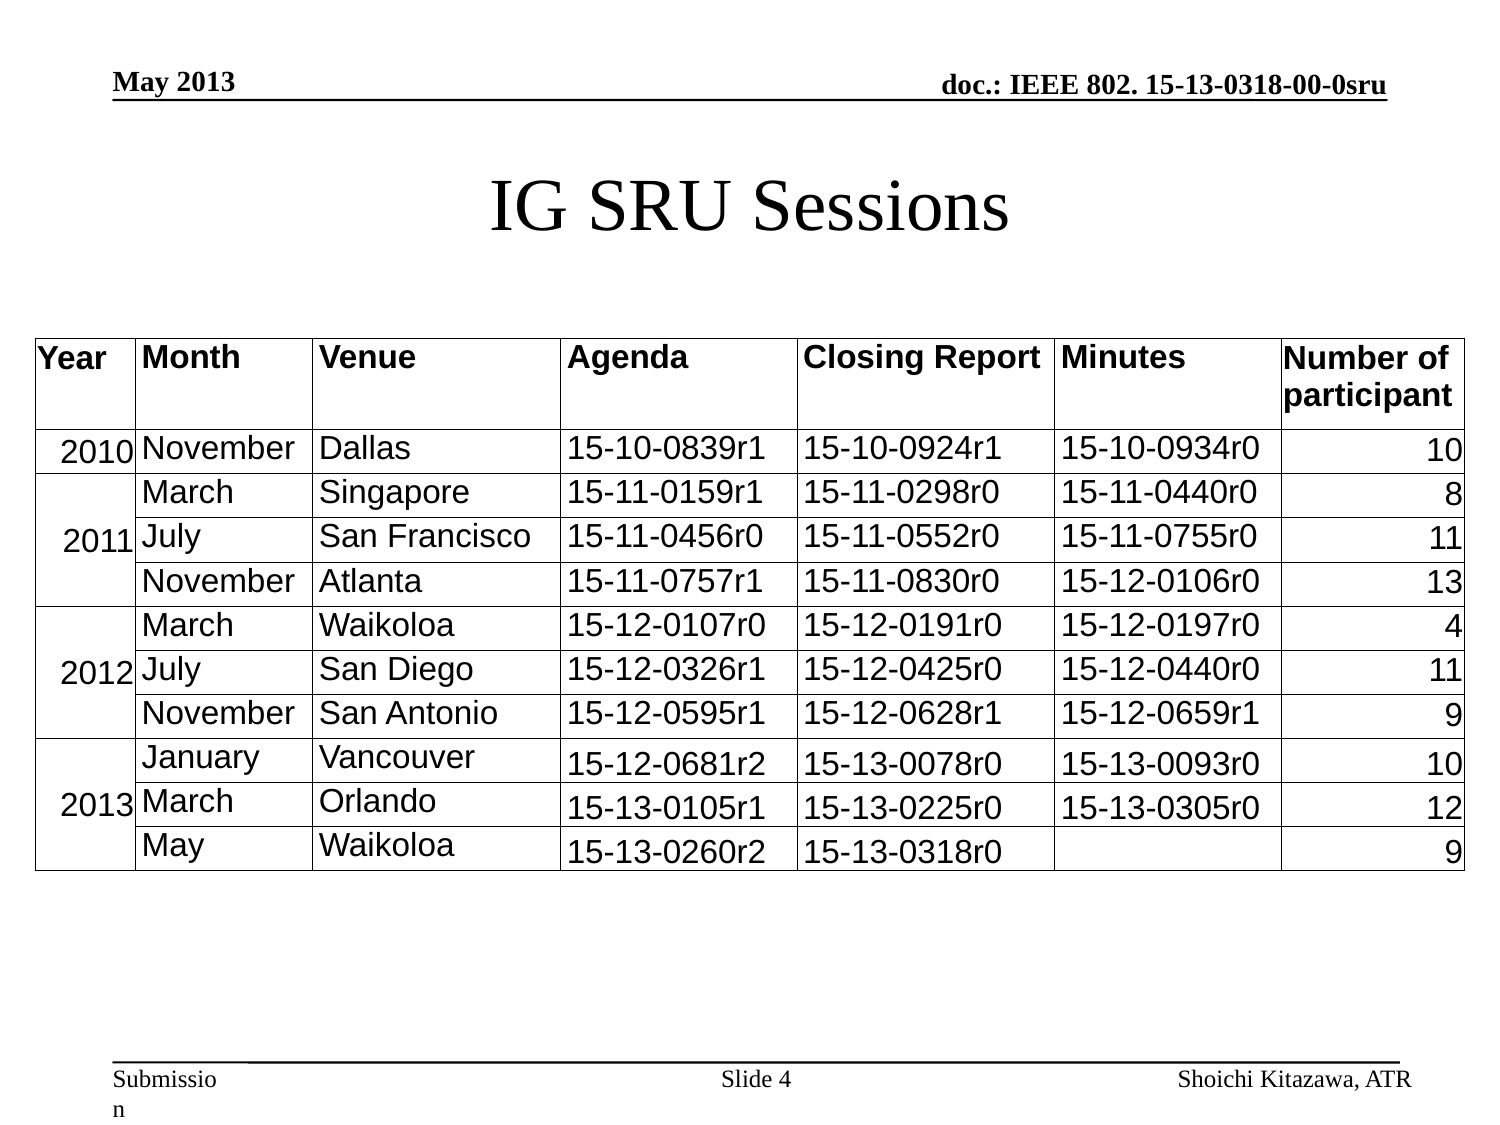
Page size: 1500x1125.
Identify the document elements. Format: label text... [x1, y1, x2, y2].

table_cell 15-13-0305r0 [1055, 783, 1281, 826]
table_cell 15-13-0093r0 [1055, 739, 1281, 782]
table_cell 15-11-0298r0 [798, 474, 1054, 517]
table_cell 9 [1282, 827, 1464, 870]
table_header Year [36, 339, 135, 429]
table_cell 15-10-0839r1 [561, 430, 797, 473]
table_cell 8 [1282, 474, 1464, 517]
table_cell Dallas [313, 430, 560, 473]
table_cell March [136, 783, 312, 826]
table_cell January [136, 739, 312, 782]
table_cell 15-12-0107r0 [561, 607, 797, 650]
table_cell March [136, 474, 312, 517]
table_cell 15-11-0552r0 [798, 518, 1054, 562]
table_cell [1055, 827, 1281, 870]
table_cell 15-10-0934r0 [1055, 430, 1281, 473]
table_header Closing Report [798, 339, 1054, 429]
table_cell 9 [1282, 695, 1464, 738]
table_cell 15-11-0456r0 [561, 518, 797, 562]
table_header Minutes [1055, 339, 1281, 429]
table_cell 12 [1282, 783, 1464, 826]
footer Shoichi Kitazawa, ATR [900, 1062, 1413, 1093]
table_cell 15-13-0260r2 [561, 827, 797, 870]
table_cell Orlando [313, 783, 560, 826]
table_cell November [136, 695, 312, 738]
table_cell 11 [1282, 518, 1464, 562]
table_cell 15-11-0440r0 [1055, 474, 1281, 517]
table_cell November [136, 430, 312, 473]
slide_number Slide 4 [712, 1062, 800, 1093]
table_cell San Francisco [313, 518, 560, 562]
table_header Month [136, 339, 312, 429]
table_cell Waikoloa [313, 607, 560, 650]
table_cell 11 [1282, 651, 1464, 694]
table_cell 15-12-0595r1 [561, 695, 797, 738]
table_cell November [136, 563, 312, 606]
table_cell 15-12-0440r0 [1055, 651, 1281, 694]
table_cell 15-12-0106r0 [1055, 563, 1281, 606]
table_cell 15-11-0757r1 [561, 563, 797, 606]
table_cell 15-13-0225r0 [798, 783, 1054, 826]
table_cell 15-12-0628r1 [798, 695, 1054, 738]
table_cell Waikoloa [313, 827, 560, 870]
table_cell 15-12-0326r1 [561, 651, 797, 694]
table_cell 4 [1282, 607, 1464, 650]
table_cell 2013 [36, 739, 135, 870]
table_cell San Diego [313, 651, 560, 694]
table_cell May [136, 827, 312, 870]
table_cell 15-12-0197r0 [1055, 607, 1281, 650]
table_cell 15-12-0659r1 [1055, 695, 1281, 738]
table_cell 15-11-0159r1 [561, 474, 797, 517]
table_cell March [136, 607, 312, 650]
table_cell 2011 [36, 474, 135, 606]
table_cell Atlanta [313, 563, 560, 606]
table_cell Vancouver [313, 739, 560, 782]
table_cell July [136, 518, 312, 562]
table_cell 15-11-0830r0 [798, 563, 1054, 606]
table_cell 2012 [36, 607, 135, 738]
table_cell 2010 [36, 430, 135, 473]
table_cell Singapore [313, 474, 560, 517]
table_cell 15-13-0078r0 [798, 739, 1054, 782]
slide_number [112, 62, 375, 98]
table_header Number of participant [1282, 339, 1464, 429]
table_cell 15-13-0105r1 [561, 783, 797, 826]
table_header Agenda [561, 339, 797, 429]
table_cell July [136, 651, 312, 694]
table_cell 10 [1282, 739, 1464, 782]
table_cell 15-12-0681r2 [561, 739, 797, 782]
table_cell 15-13-0318r0 [798, 827, 1054, 870]
table_cell 15-11-0755r0 [1055, 518, 1281, 562]
title IG SRU Sessions [112, 112, 1388, 288]
table_cell San Antonio [313, 695, 560, 738]
table_header Venue [313, 339, 560, 429]
table_cell 15-12-0191r0 [798, 607, 1054, 650]
table_cell 10 [1282, 430, 1464, 473]
table_cell 13 [1282, 563, 1464, 606]
table_cell 15-12-0425r0 [798, 651, 1054, 694]
table_cell 15-10-0924r1 [798, 430, 1054, 473]
